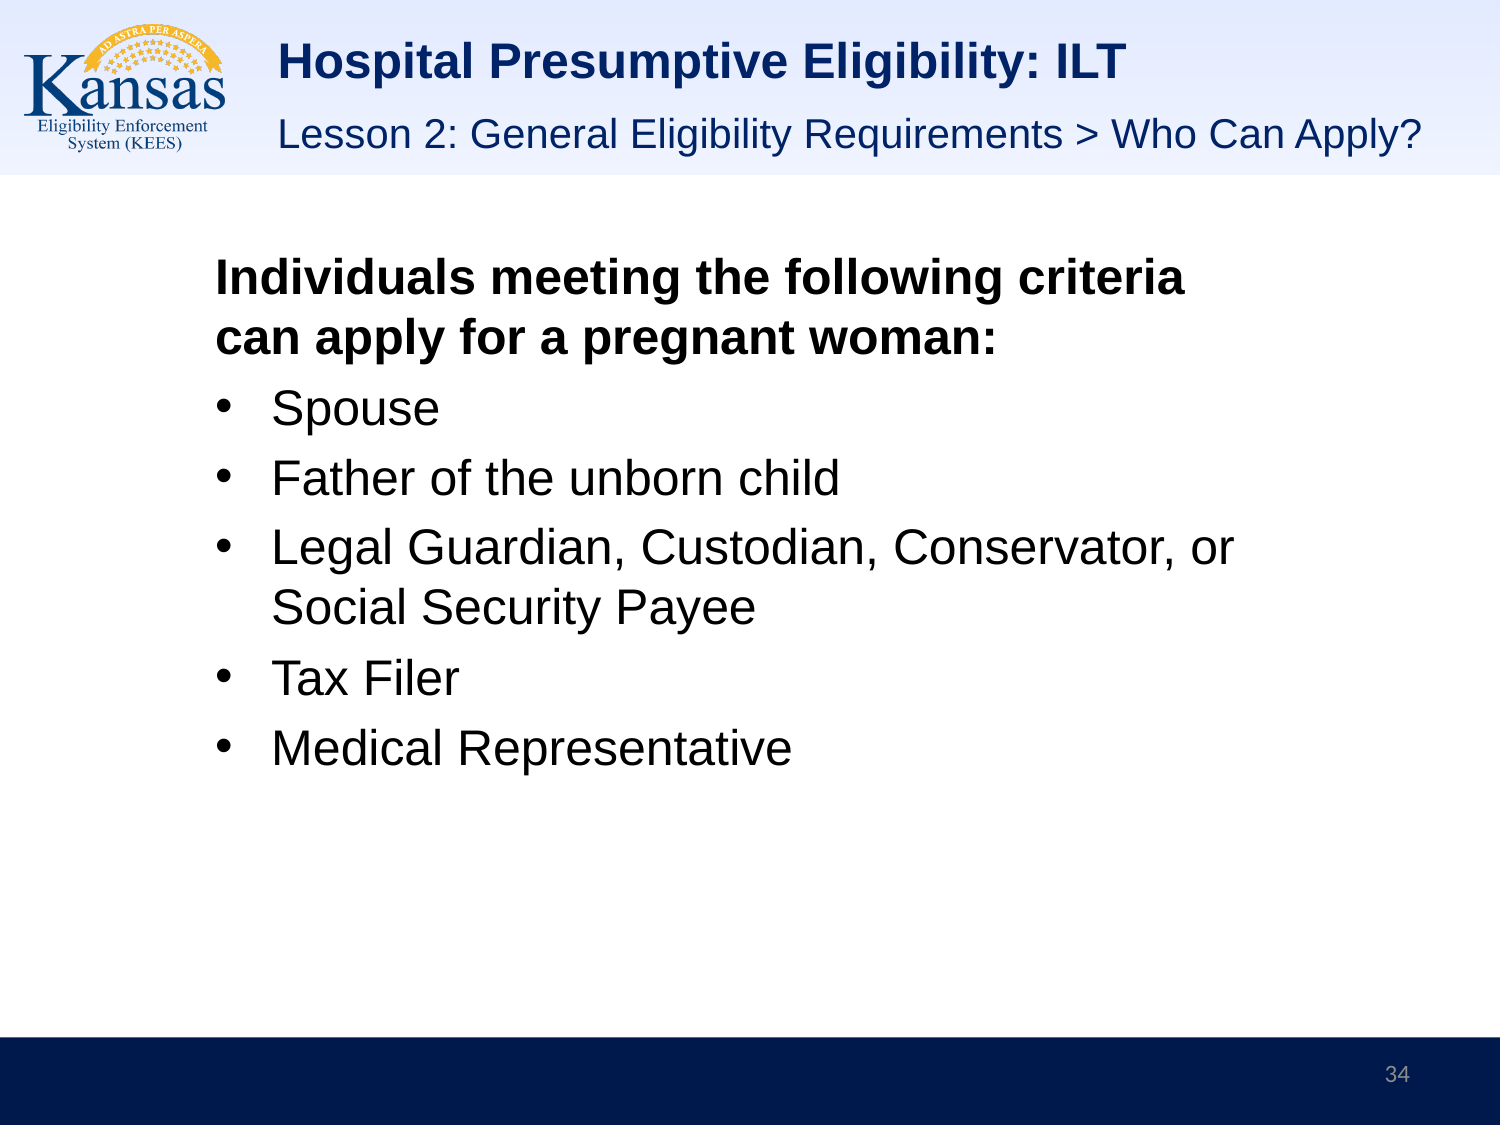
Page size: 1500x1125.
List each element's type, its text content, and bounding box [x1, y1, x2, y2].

text_box Lesson 2: General Eligibility Requirements > Who Can Apply? [262, 99, 1500, 175]
slide_number 34 [1074, 1042, 1425, 1103]
title Hospital Presumptive Eligibility: ILT [262, 11, 1425, 99]
list Individuals meeting the following criteria can apply for a pregnant woman: Spouse Father of the unborn child Legal Guardian, Custodian, Conservator, or Social Security Payee Tax Filer Medical Representative [200, 237, 1263, 1013]
picture [24, 24, 225, 154]
